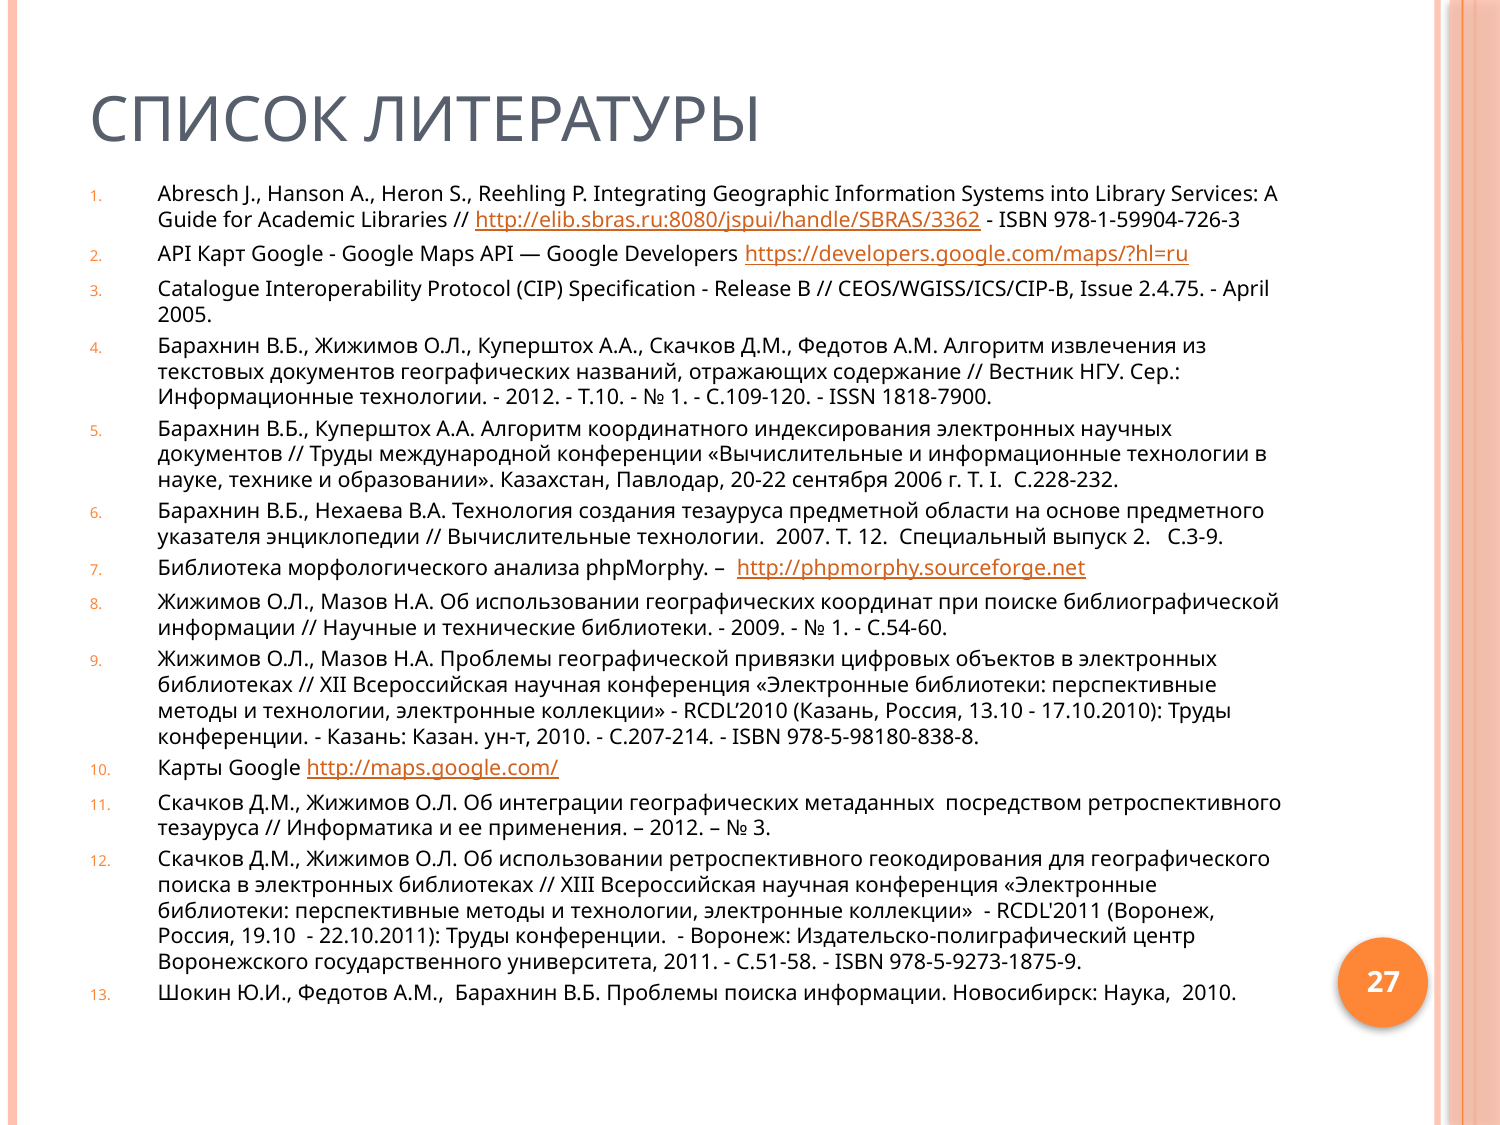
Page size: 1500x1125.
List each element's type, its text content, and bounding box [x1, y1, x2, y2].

list Abresch J., Hanson A., Heron S., Reehling P. Integrating Geographic Information Systems into Library Services: A Guide for Academic Libraries // http://elib.sbras.ru:8080/jspui/handle/SBRAS/3362 - ISBN 978-1-59904-726-3 API Карт Google - Google Maps API — Google Developers https://developers.google.com/maps/?hl=ru Catalogue Interoperability Protocol (CIP) Specification - Release B // CEOS/WGISS/ICS/CIP-B, Issue 2.4.75. - April 2005. Барахнин В.Б., Жижимов О.Л., Куперштох А.А., Скачков Д.М., Федотов А.М. Алгоритм извлечения из текстовых документов географических названий, отражающих содержание // Вестник НГУ. Сер.: Информационные технологии. - 2012. - Т.10. - № 1. - С.109-120. - ISSN 1818-7900. Барахнин В.Б., Куперштох А.А. Алгоритм координатного индексирования электронных научных документов // Труды международной конференции «Вычислительные и информационные технологии в науке, технике и образовании». Казахстан, Павлодар, 20-22 сентября 2006 г. Т. I. C.228-232. Барахнин В.Б., Нехаева В.А. Технология создания тезауруса предметной области на основе предметного указателя энциклопедии // Вычислительные технологии. 2007. Т. 12. Специальный выпуск 2. С.3-9. Библиотека морфологического анализа phpМorphy. – http://phpmorphy.sourceforge.net Жижимов О.Л., Мазов Н.А. Об использовании географических координат при поиске библиографической информации // Научные и технические библиотеки. - 2009. - № 1. - С.54-60. Жижимов О.Л., Мазов Н.А. Проблемы географической привязки цифровых объектов в электронных библиотеках // XII Всероссийская научная конференция «Электронные библиотеки: перспективные методы и технологии, электронные коллекции» - RCDL’2010 (Казань, Россия, 13.10 - 17.10.2010): Труды конференции. - Казань: Казан. ун-т, 2010. - С.207-214. - ISBN 978-5-98180-838-8. Карты Google http://maps.google.com/ Скачков Д.М., Жижимов О.Л. Об интеграции географических метаданных посредством ретроспективного тезауруса // Информатика и ее применения. – 2012. – № 3. Скачков Д.М., Жижимов О.Л. Об использовании ретроспективного геокодирования для географического поиска в электронных библиотеках // XIII Всероссийская научная конференция «Электронные библиотеки: перспективные методы и технологии, электронные коллекции» - RCDL'2011 (Воронеж, Россия, 19.10 - 22.10.2011): Труды конференции. - Воронеж: Издательско-полиграфический центр Воронежского государственного университета, 2011. - С.51-58. - ISBN 978-5-9273-1875-9. Шокин Ю.И., Федотов А.М., Барахнин В.Б. Проблемы поиска информации. Новосибирск: Наука, 2010. [75, 172, 1300, 1062]
title Список литературы [75, 45, 1300, 161]
slide_number 27 [1333, 940, 1434, 1027]
